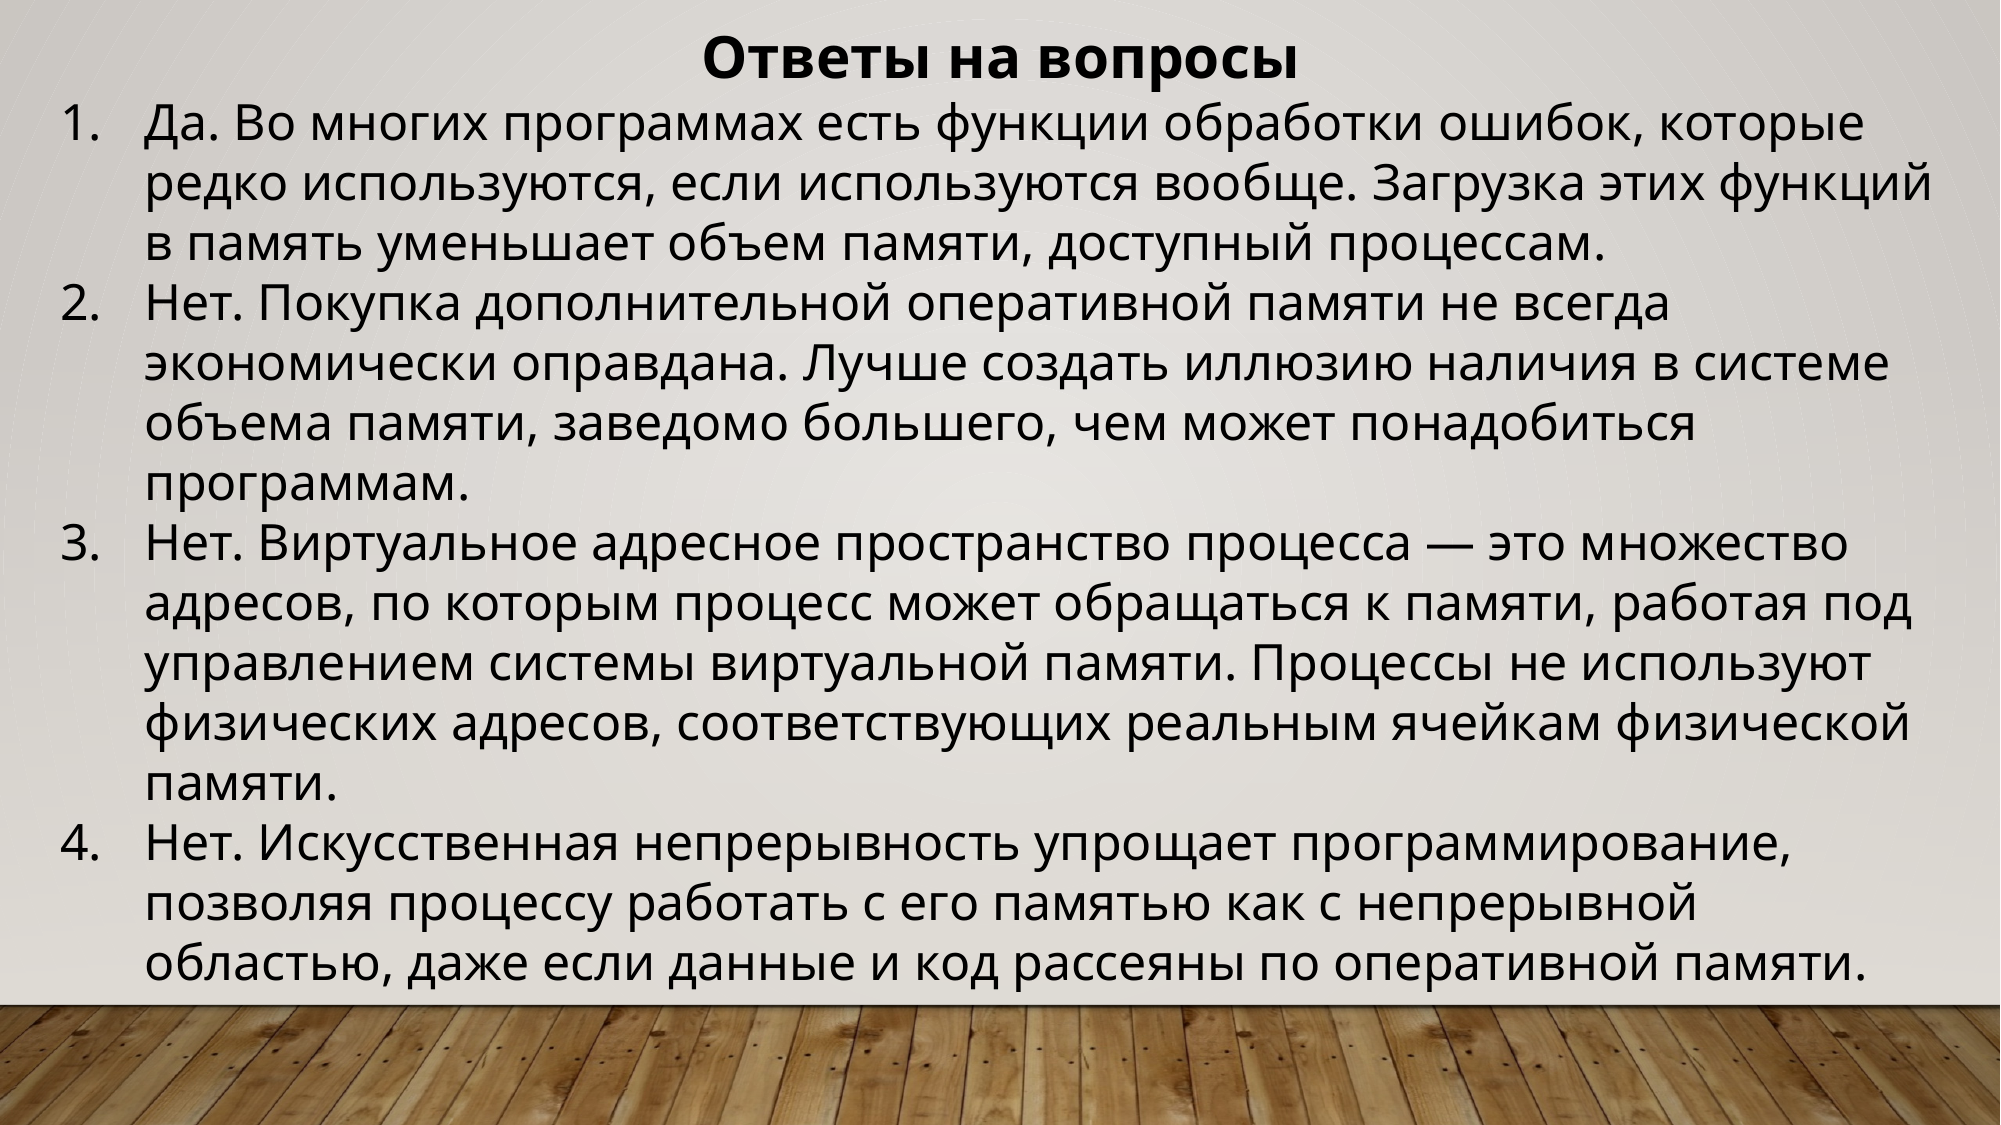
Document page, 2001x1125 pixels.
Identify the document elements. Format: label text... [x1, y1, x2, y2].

picture [0, 1005, 2000, 1125]
text_box Ответы на вопросы Да. Во многих программах есть функции обработки ошибок, которые редко используются, если используются вообще. Загрузка этих функций в память уменьшает объем памяти, доступный процессам. Нет. Покупка дополнительной оперативной памяти не всегда экономически оправдана. Лучше создать иллюзию наличия в системе объема памяти, заведомо большего, чем может понадобиться программам. Нет. Виртуальное адресное пространство процесса — это множество адресов, по которым процесс может обращаться к памяти, работая под управлением системы виртуальной памяти. Процессы не используют физических адресов, соответствующих реальным ячейкам физической памяти. Нет. Искусственная непрерывность упрощает программирование, позволяя процессу работать с его памятью как с непрерывной областью, даже если данные и код рассеяны по оперативной памяти. [45, 12, 1971, 998]
